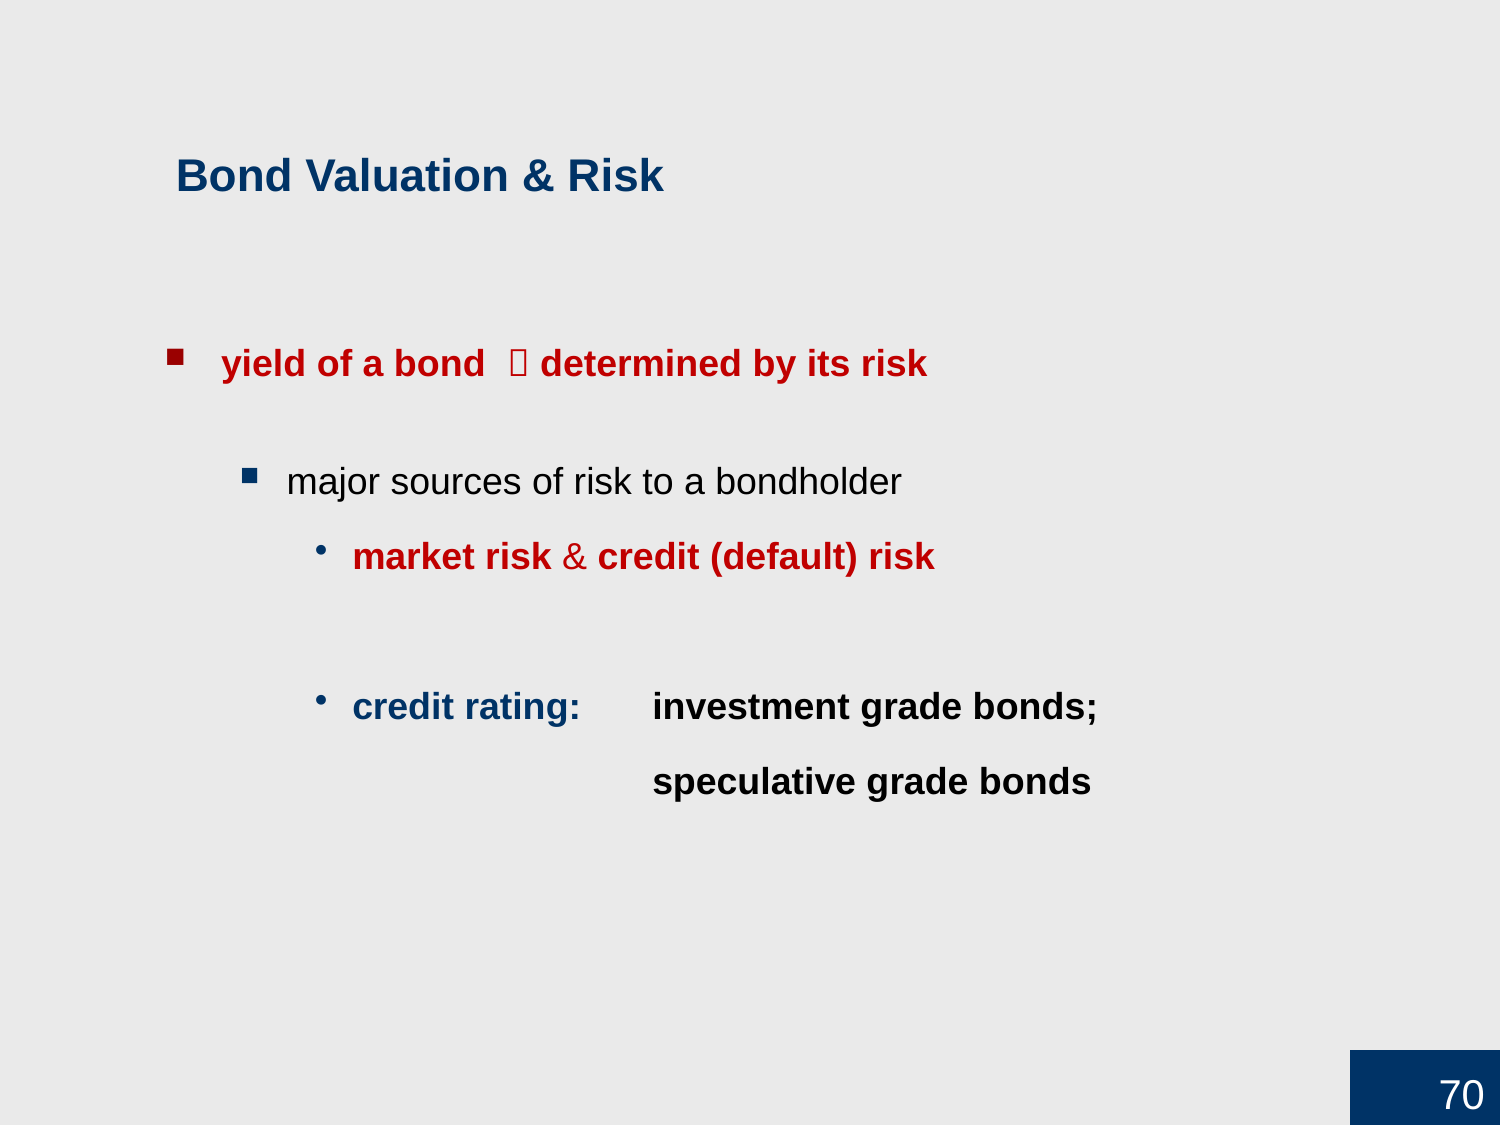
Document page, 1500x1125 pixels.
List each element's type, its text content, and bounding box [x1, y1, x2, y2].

slide_number 70 [1349, 1049, 1500, 1125]
title Bond Valuation & Risk [160, 136, 1500, 209]
list yield of a bond  determined by its risk major sources of risk to a bondholder market risk & credit (default) risk credit rating: investment grade bonds; speculative grade bonds [149, 302, 1481, 941]
